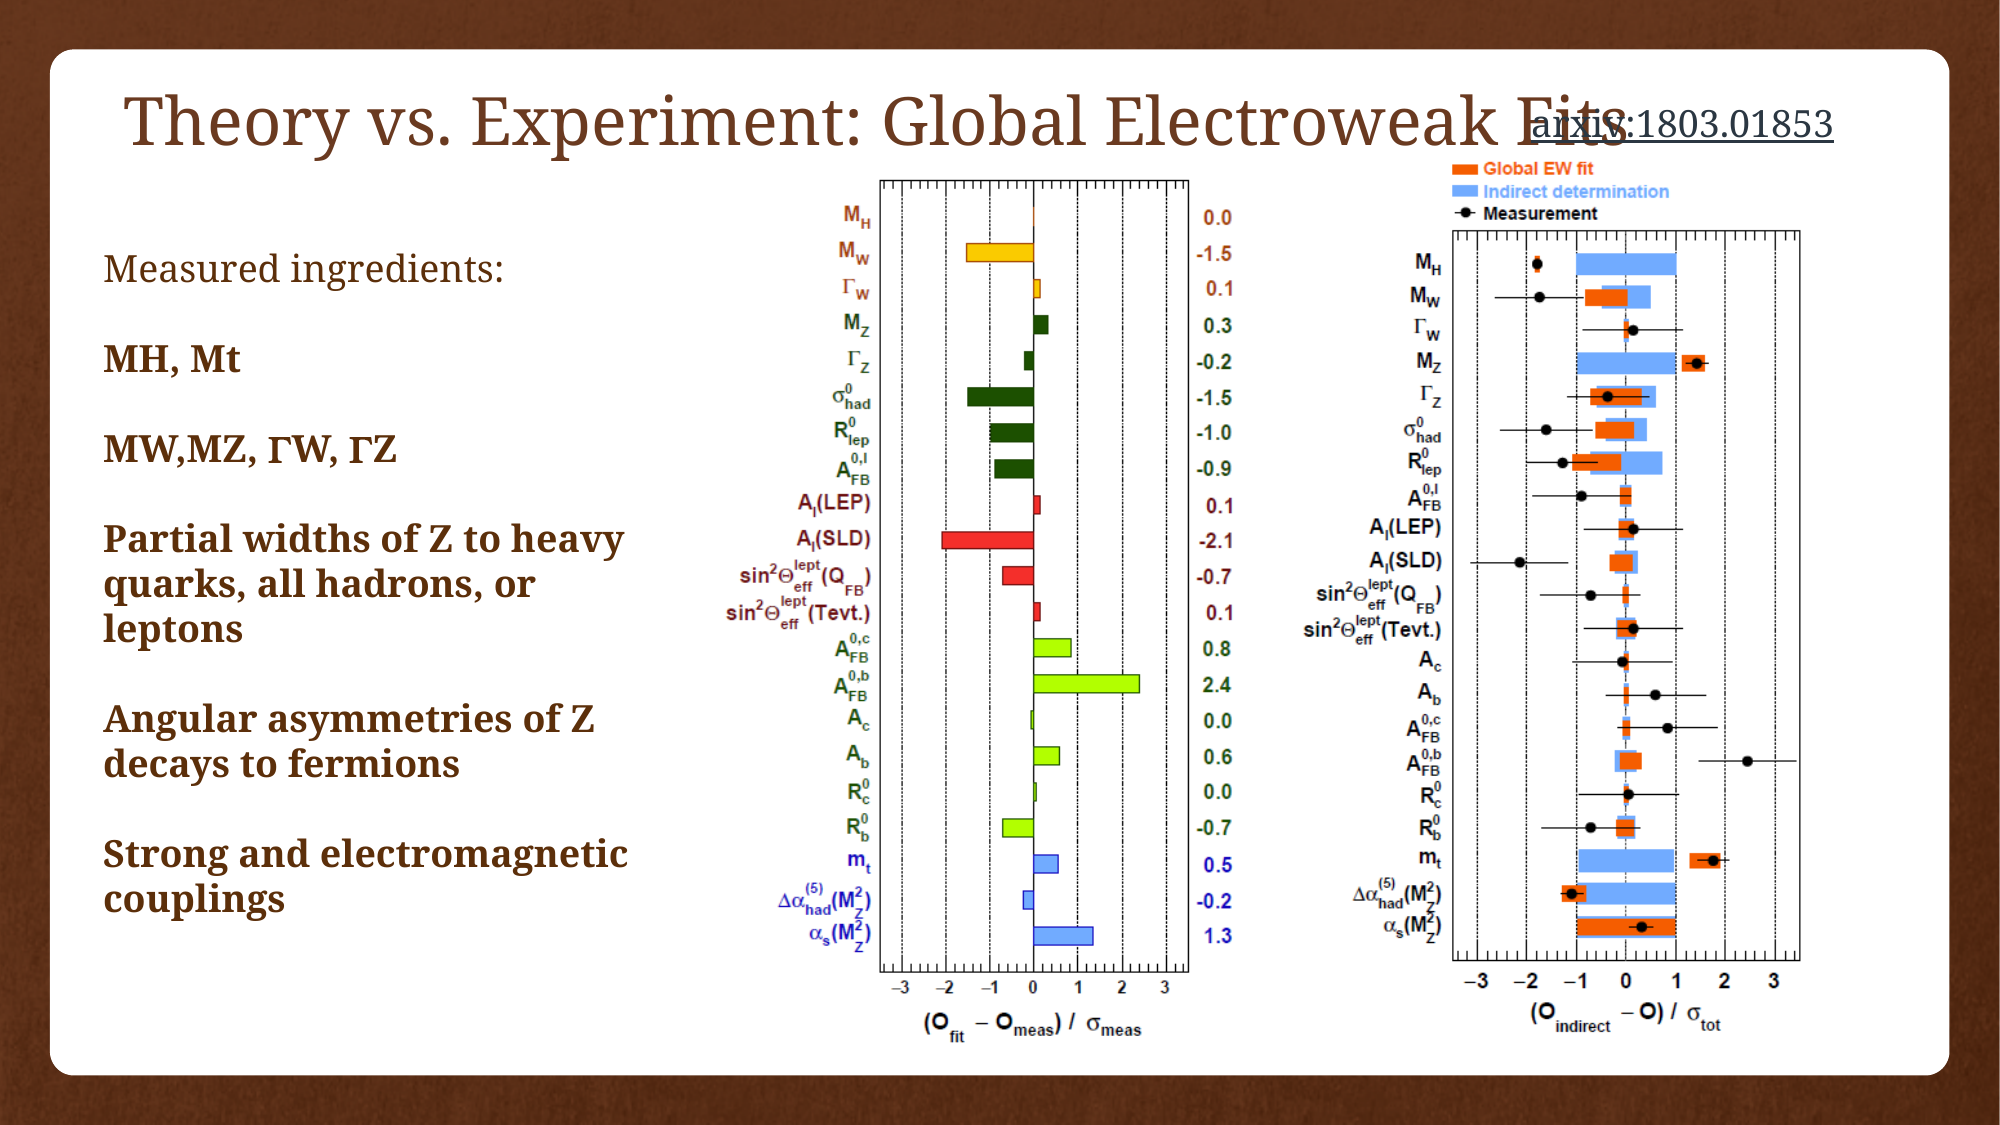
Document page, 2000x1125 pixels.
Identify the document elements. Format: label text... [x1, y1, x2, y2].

text_box arxiv:1803.01853 [1516, 92, 1850, 159]
picture [712, 153, 1837, 1062]
text_box Theory vs. Experiment: Global Electroweak Fits [108, 0, 1709, 167]
text_box Measured ingredients: MH, Mt MW,MZ, GW, GZ Partial widths of Z to heavy quarks, all hadrons, or leptons Angular asymmetries of Z decays to fermions Strong and electromagnetic couplings [88, 237, 697, 928]
